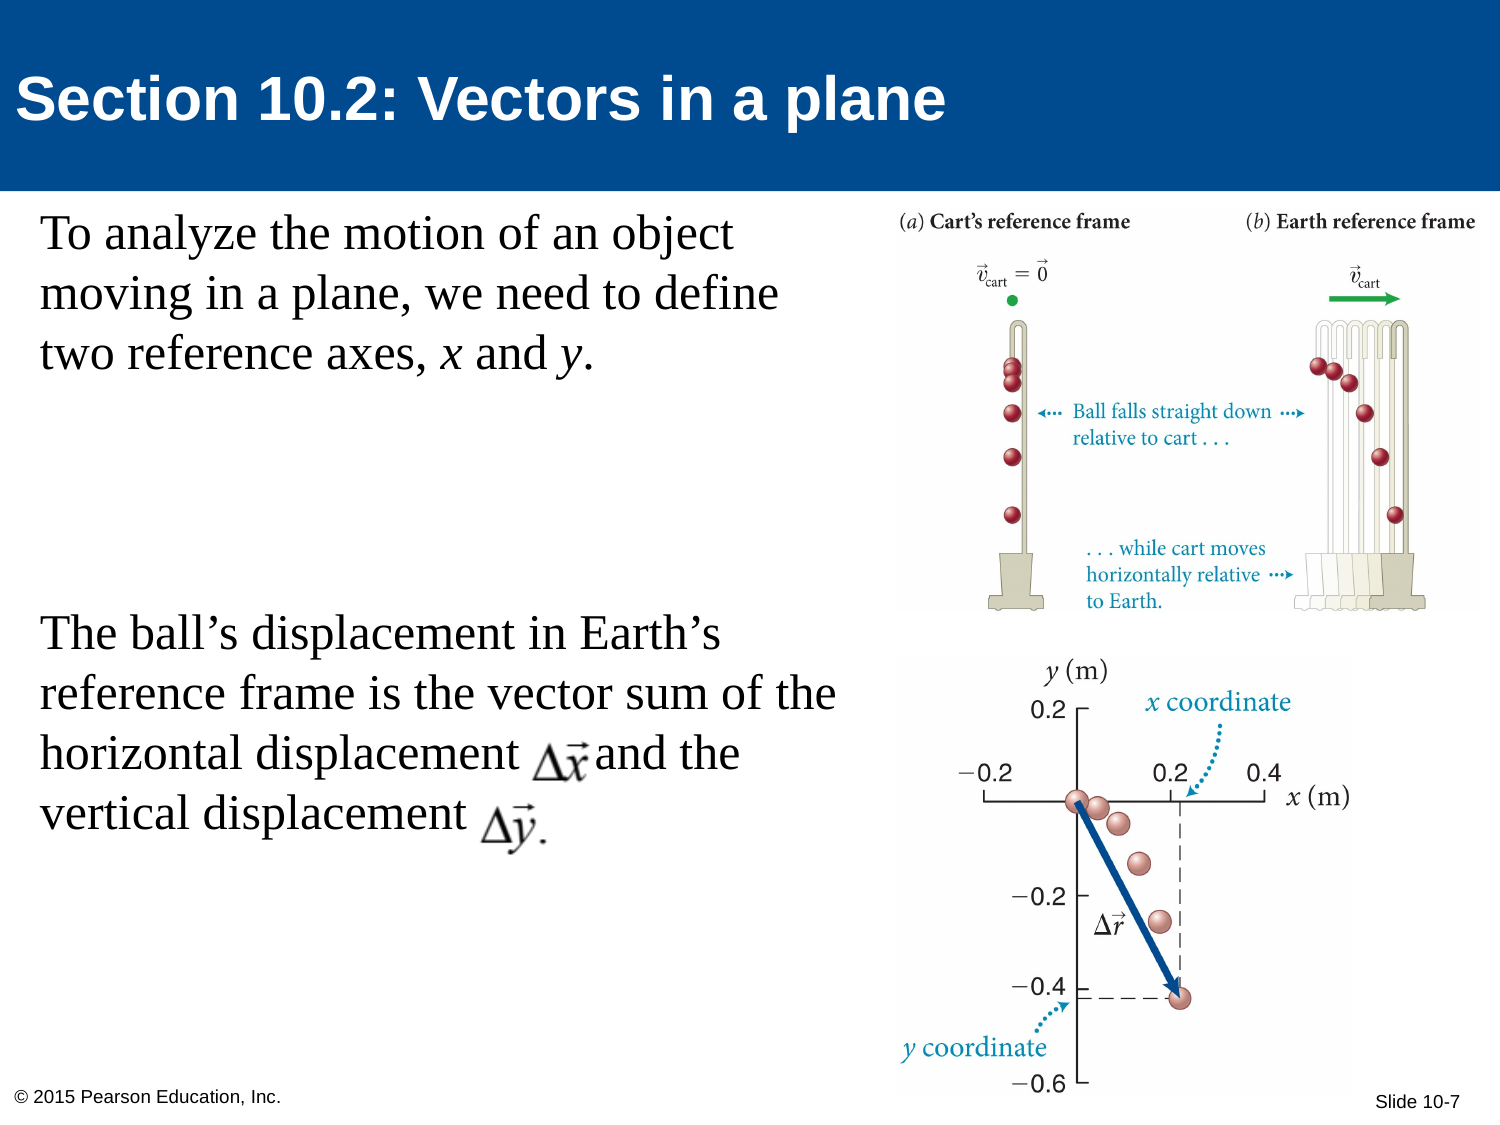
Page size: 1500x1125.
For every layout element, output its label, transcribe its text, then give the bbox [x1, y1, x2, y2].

list Section 10.2: Vectors in a plane [0, 0, 1500, 190]
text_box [528, 738, 592, 783]
picture [896, 208, 1479, 613]
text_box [476, 800, 549, 856]
picture [896, 654, 1353, 1095]
list To analyze the motion of an object moving in a plane, we need to define two reference axes, x and y. The ball’s displacement in Earth’s reference frame is the vector sum of the horizontal displacement and the vertical displacement [0, 191, 855, 1082]
footer © 2015 Pearson Education, Inc. [14, 1084, 900, 1115]
